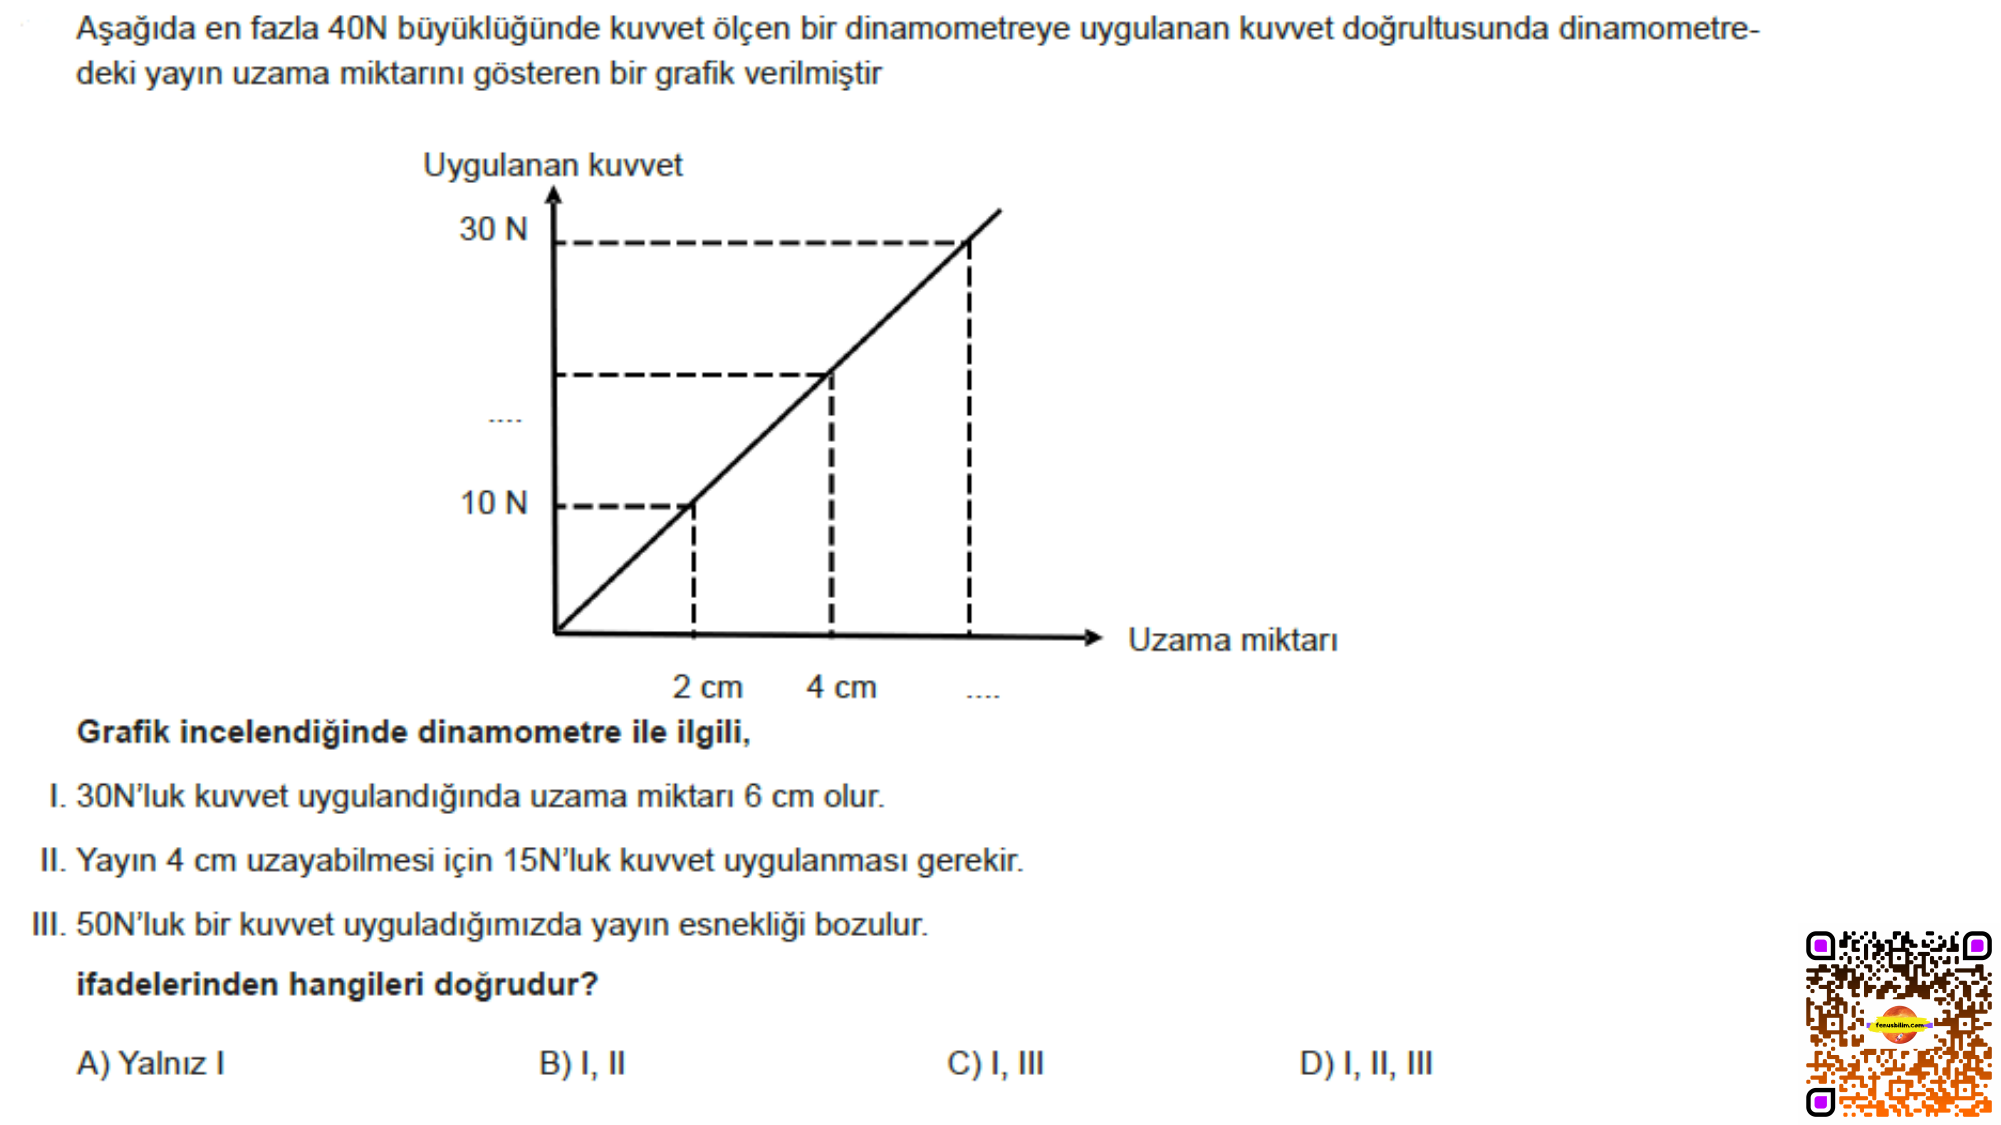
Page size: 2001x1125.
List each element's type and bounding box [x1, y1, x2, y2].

picture [0, 0, 1769, 1107]
picture [1798, 923, 2000, 1125]
